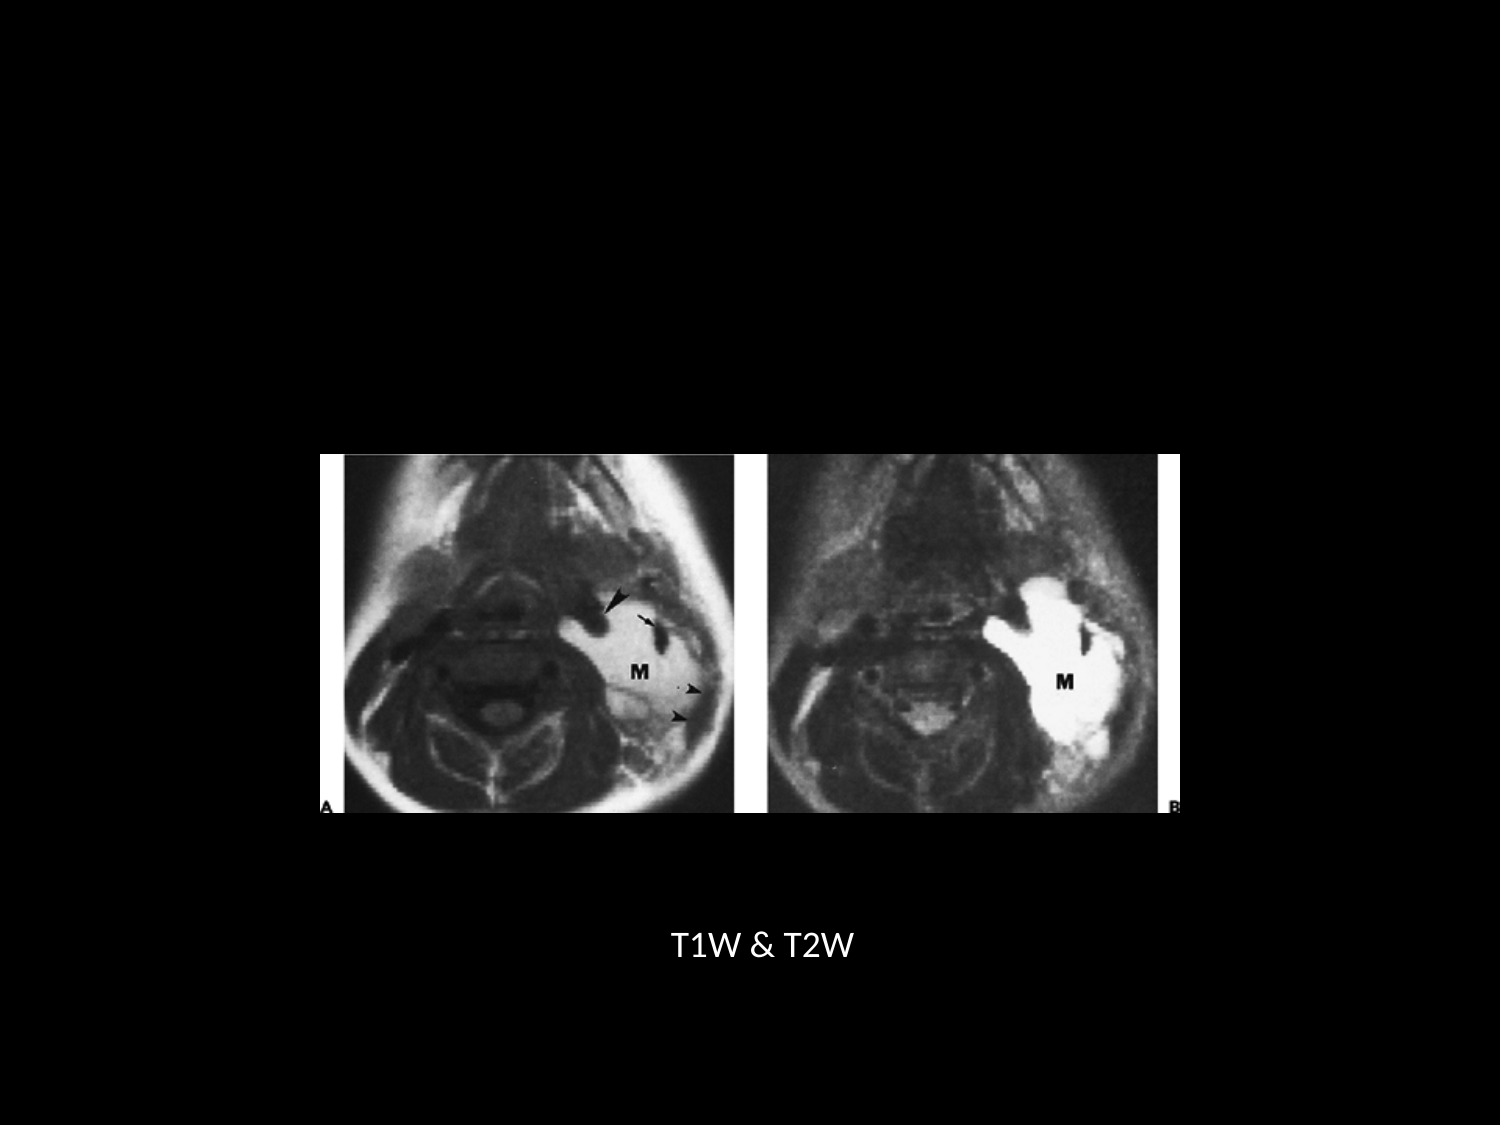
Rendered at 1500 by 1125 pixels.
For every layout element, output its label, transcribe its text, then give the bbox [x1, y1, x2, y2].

text_box T1W & T2W [324, 912, 1200, 973]
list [319, 454, 1180, 813]
